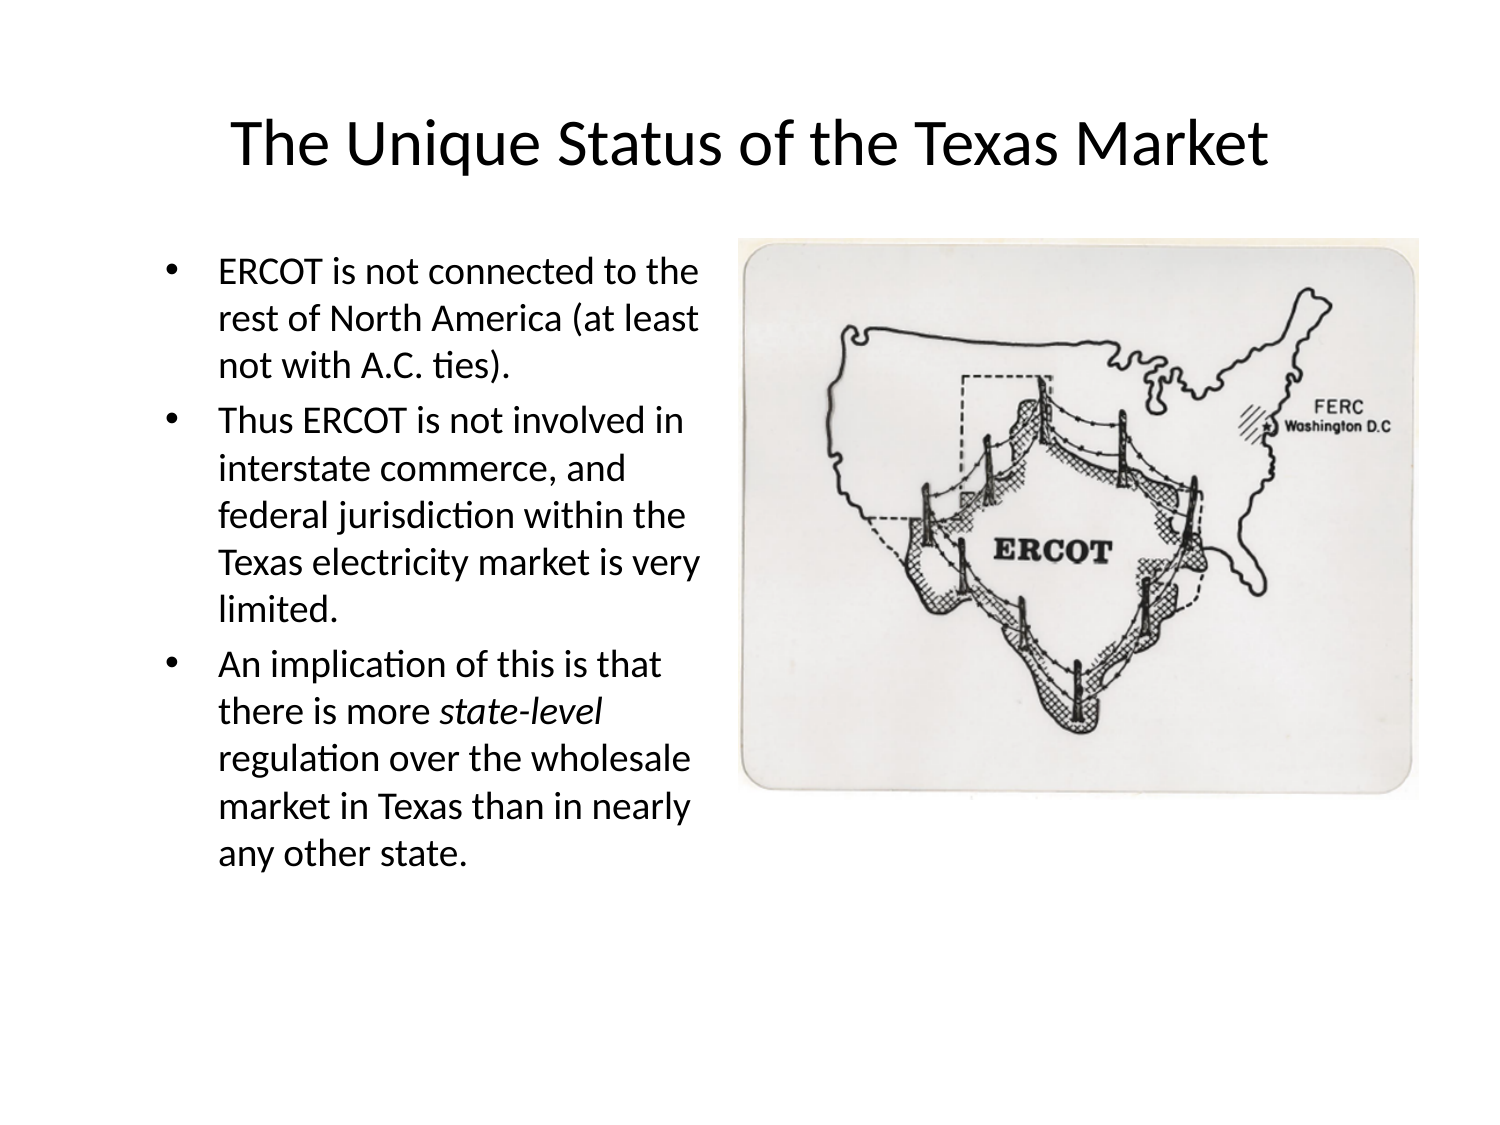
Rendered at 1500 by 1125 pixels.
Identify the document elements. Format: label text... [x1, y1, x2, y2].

list ERCOT is not connected to the rest of North America (at least not with A.C. ties). Thus ERCOT is not involved in interstate commerce, and federal jurisdiction within the Texas electricity market is very limited. An implication of this is that there is more state-level regulation over the wholesale market in Texas than in nearly any other state. [150, 237, 732, 888]
title The Unique Status of the Texas Market [75, 45, 1425, 233]
picture [738, 238, 1420, 801]
